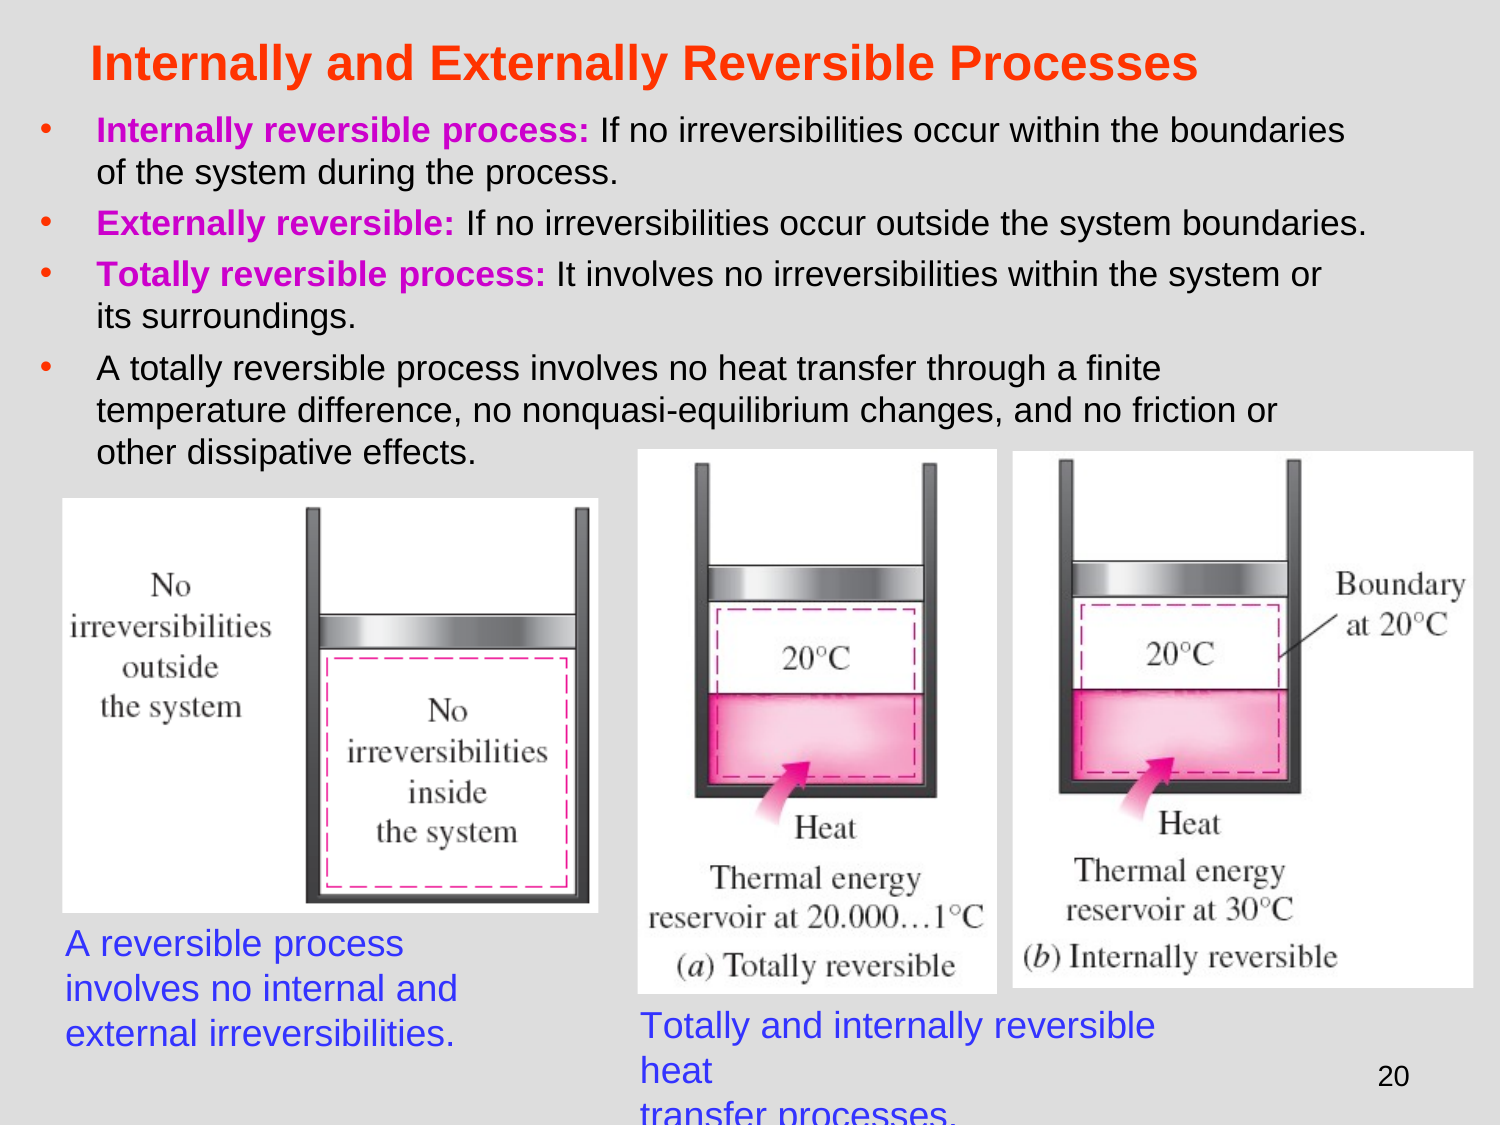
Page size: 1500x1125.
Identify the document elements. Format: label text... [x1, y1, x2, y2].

text_box [637, 449, 997, 994]
text_box Totally and internally reversible heat transfer processes. [637, 1001, 1238, 1094]
title Internally and Externally Reversible Processes [62, 30, 1437, 192]
text_box [1012, 451, 1474, 988]
text_box 20 [1375, 1056, 1413, 1094]
text_box Internally reversible process: If no irreversibilities occur within the boundaries of the system during the process. Externally reversible: If no irreversibilities occur outside the system boundaries. Totally reversible process: It involves no irreversibilities within the system or its surroundings. A totally reversible process involves no heat transfer through a finite temperature difference, no nonquasi-equilibrium changes, and no friction or other dissipative effects. [37, 106, 1387, 472]
text_box A reversible process involves no internal and external irreversibilities. [62, 919, 461, 1056]
text_box [62, 498, 599, 913]
